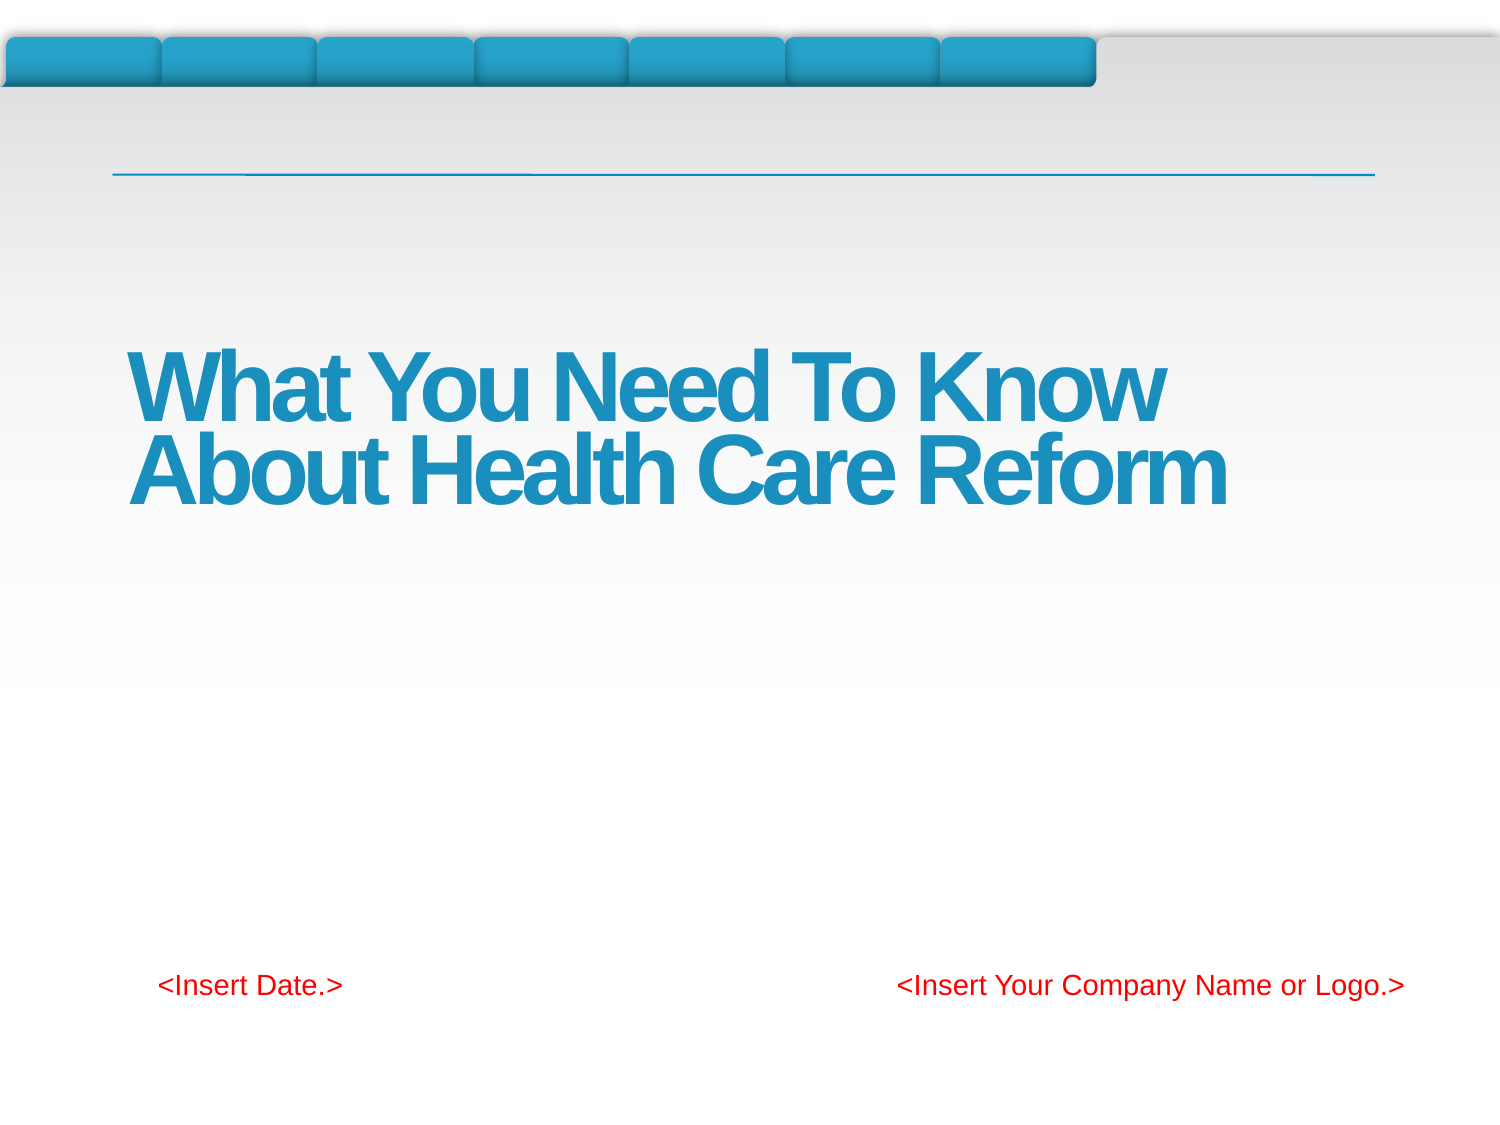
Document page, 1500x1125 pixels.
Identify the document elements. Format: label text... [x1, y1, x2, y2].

picture [0, 0, 1500, 1125]
text_box <Insert Your Company Name or Logo.> [827, 958, 1421, 1050]
subtitle <Insert Date.> [142, 958, 367, 1018]
title What You Need To Know About Health Care Reform [112, 349, 1388, 527]
